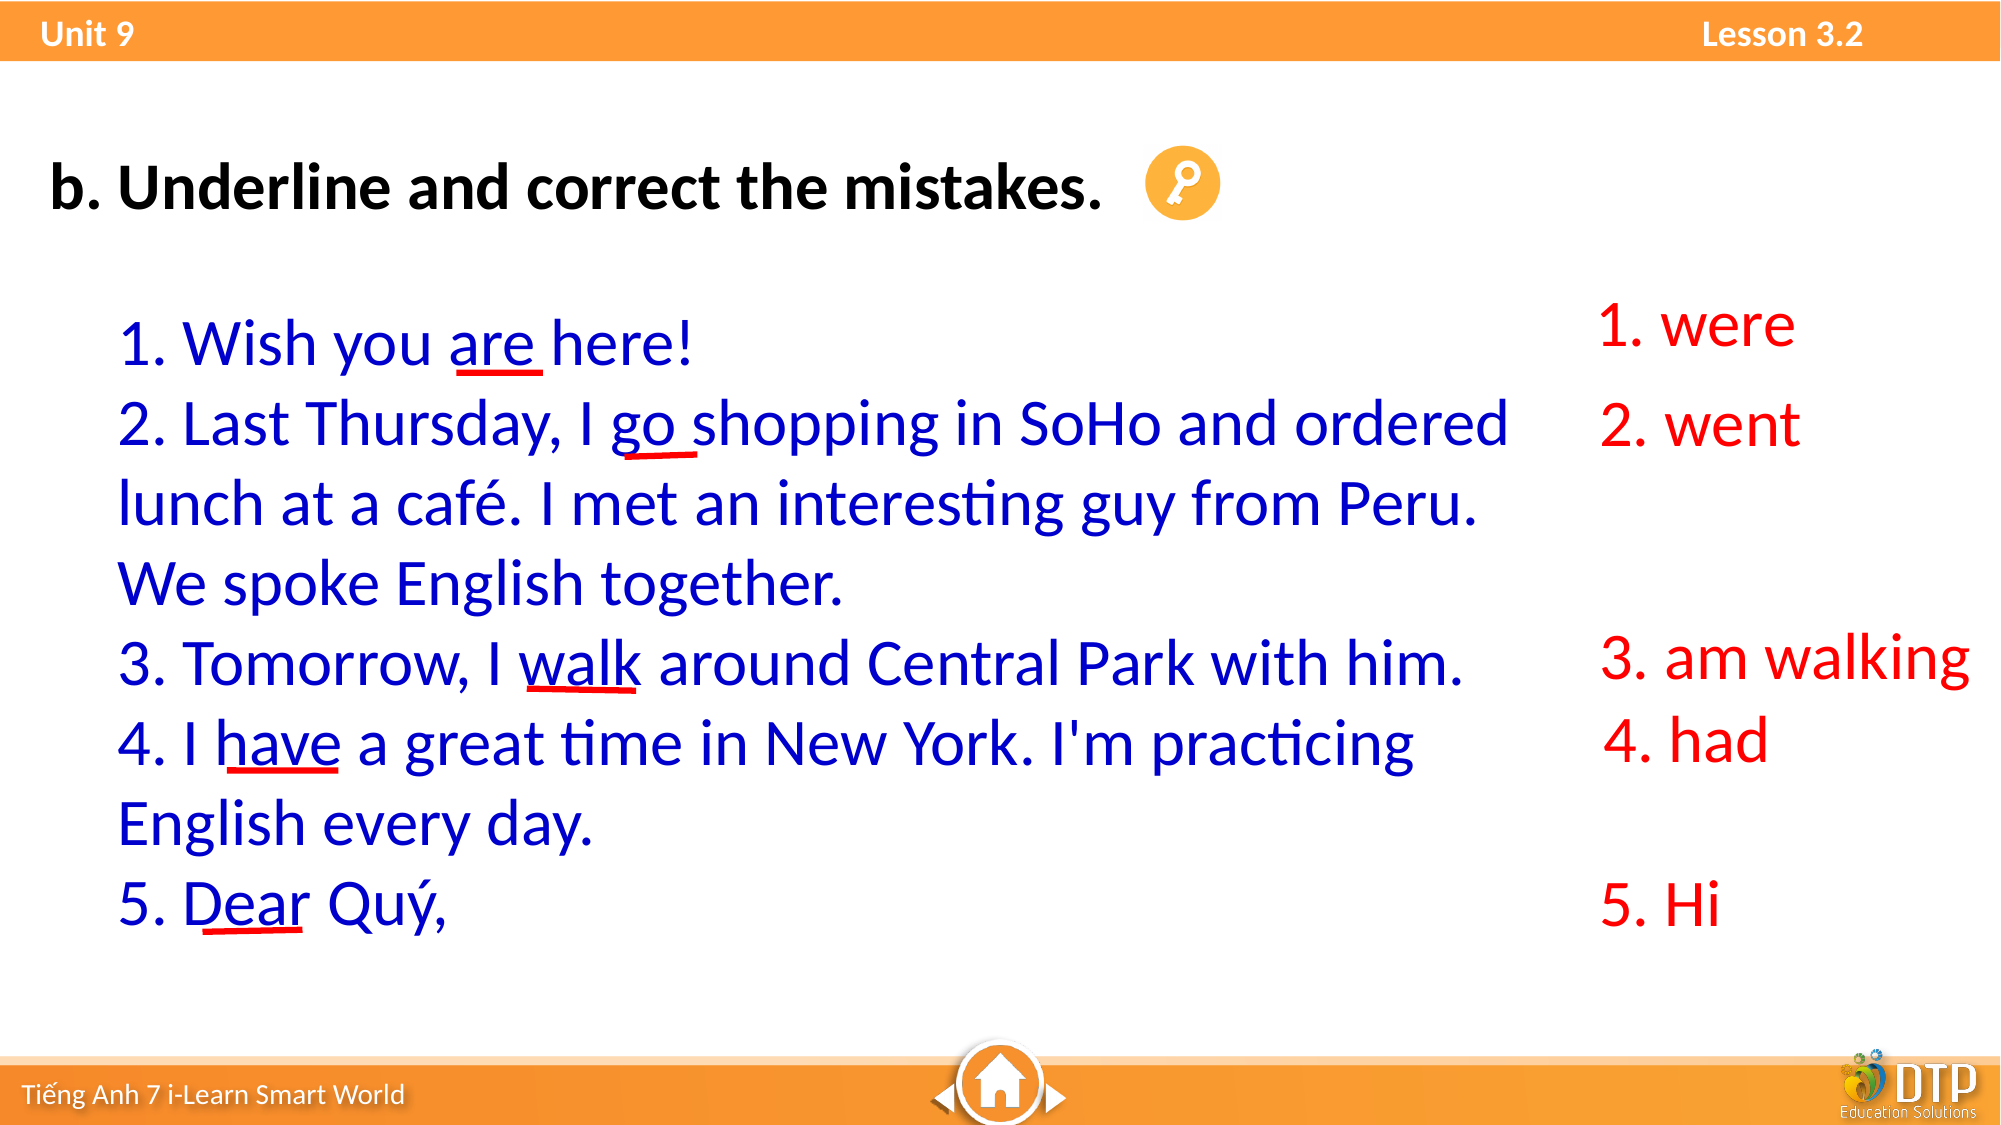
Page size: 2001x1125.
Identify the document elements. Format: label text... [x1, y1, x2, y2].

text_box 4. had [1588, 688, 1828, 784]
text_box b. Underline and correct the mistakes. [34, 135, 1975, 231]
text_box 1. Wish you are here! 2. Last Thursday, I go shopping in SoHo and ordered lunch at a café. I met an interesting guy from Peru. We spoke English together. 3. Tomorrow, I walk around Central Park with him. 4. I have a great time in New York. I'm practicing English every day. 5. Dear Quý, [102, 291, 1548, 947]
text_box 2. went [1584, 372, 1824, 468]
text_box Unit 9 Lesson 3.2 [0, 1, 2000, 62]
text_box 3. am walking [1584, 605, 2000, 701]
picture [0, 2, 2001, 1125]
text_box 5. Hi [1584, 852, 1824, 948]
text_box 1. were [1580, 272, 1820, 368]
